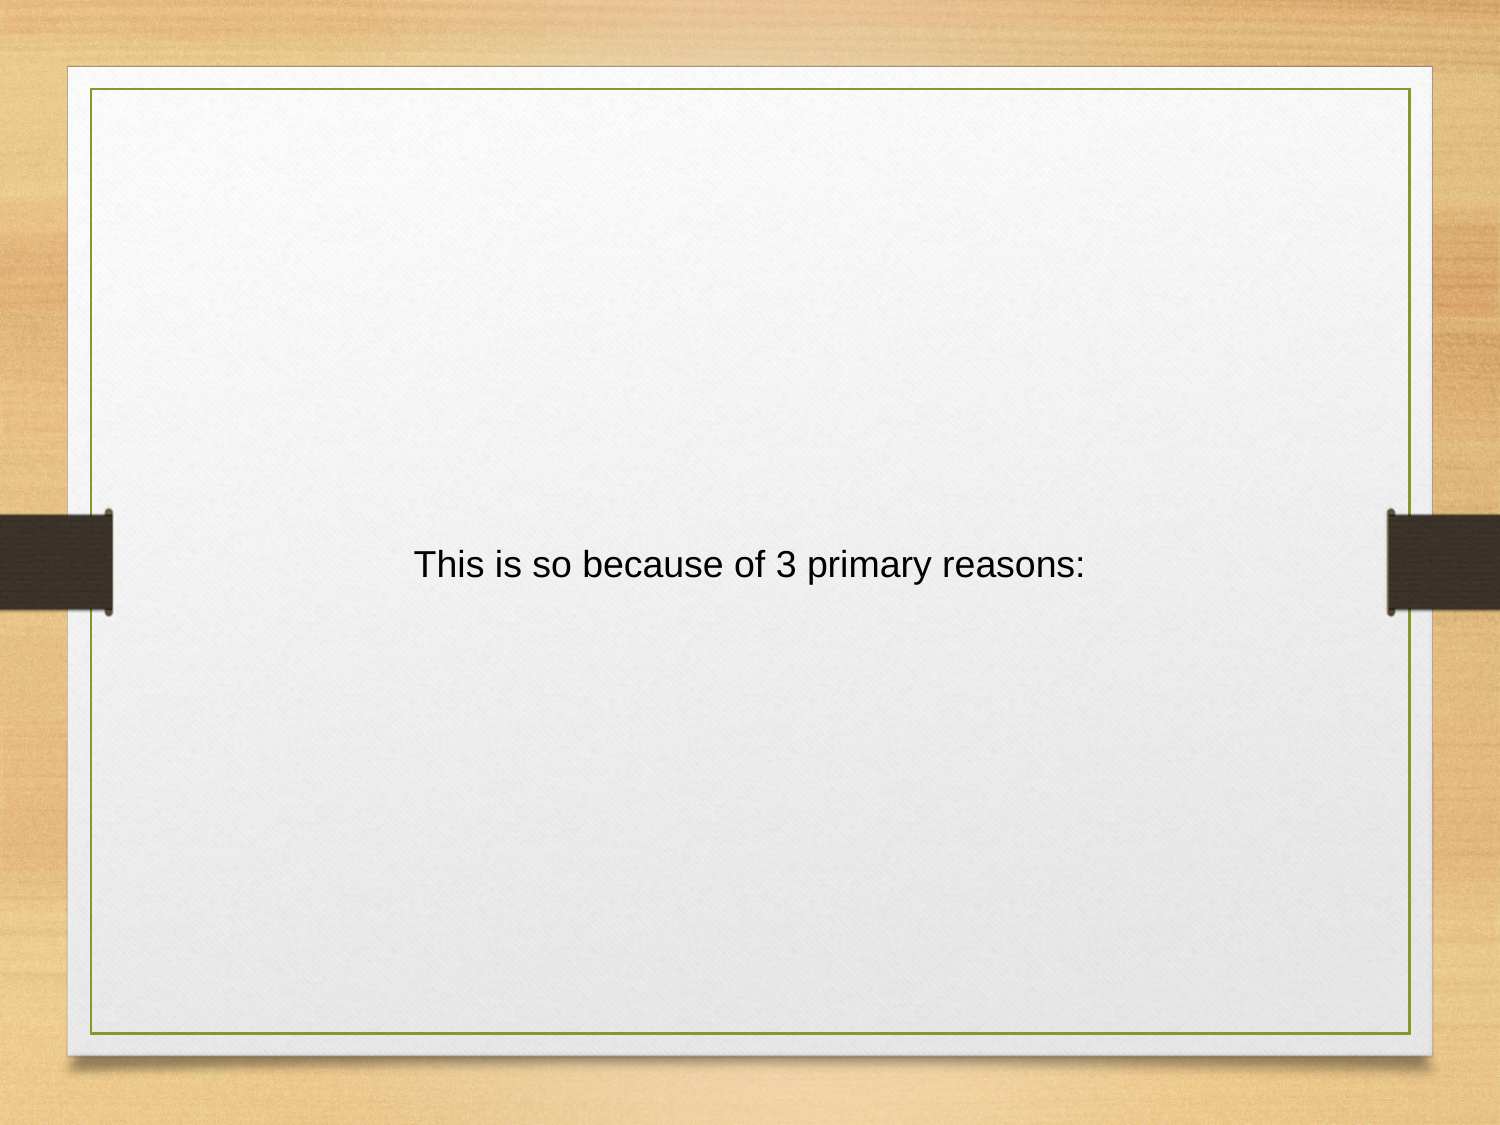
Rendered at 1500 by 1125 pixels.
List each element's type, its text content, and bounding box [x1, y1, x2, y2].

text_box This is so because of 3 primary reasons: [399, 532, 1101, 592]
picture [0, 0, 1500, 1125]
